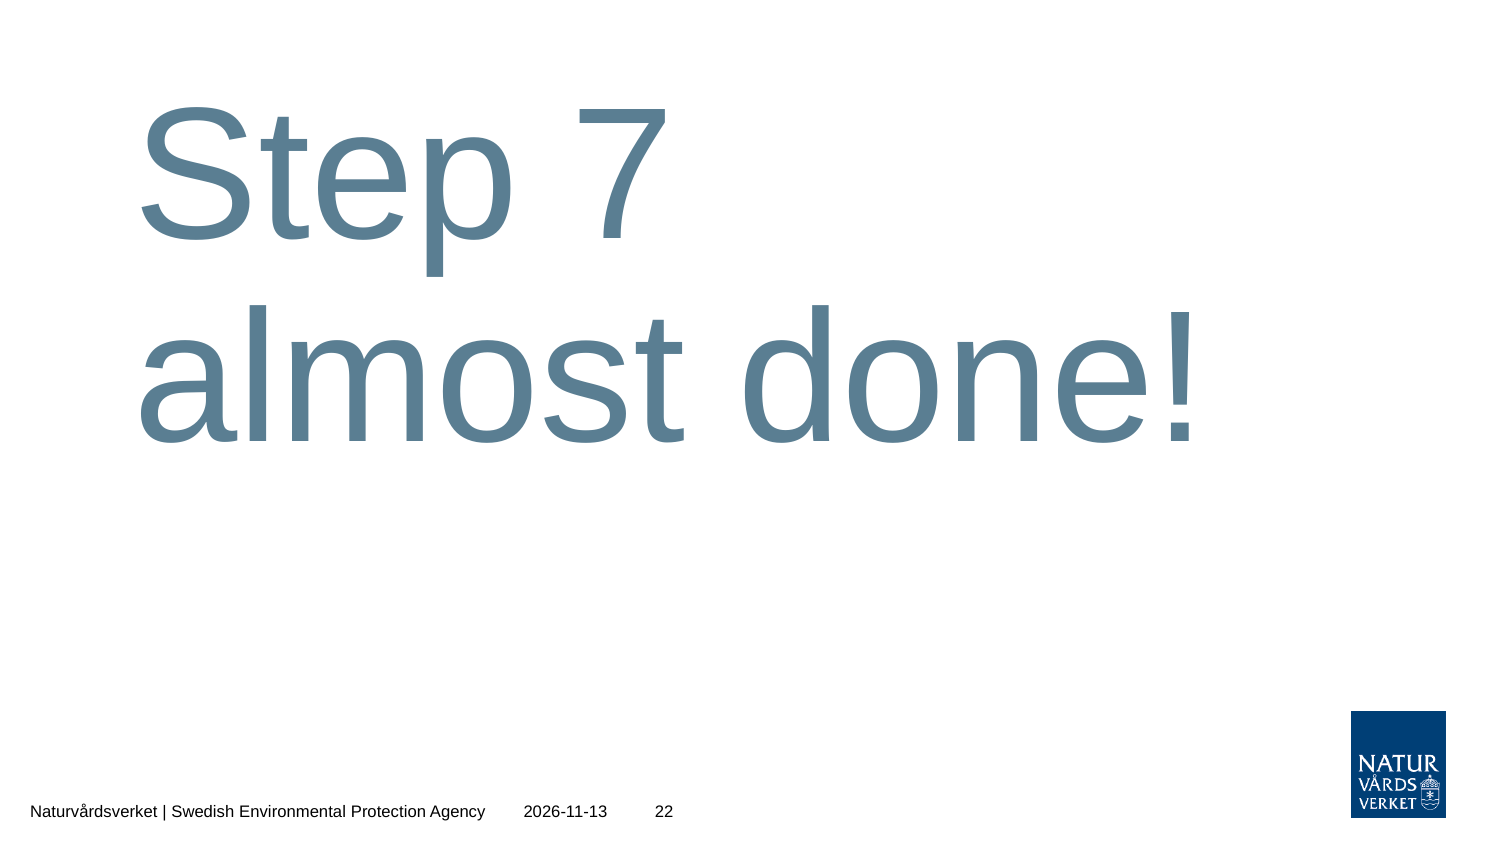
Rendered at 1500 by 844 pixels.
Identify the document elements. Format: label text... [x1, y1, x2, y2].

slide_number 22 [629, 795, 689, 827]
picture [1351, 711, 1446, 818]
title Step 7 almost done! [118, 69, 1400, 690]
footer Naturvårdsverket | Swedish Environmental Protection Agency [15, 795, 514, 827]
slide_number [514, 795, 629, 827]
